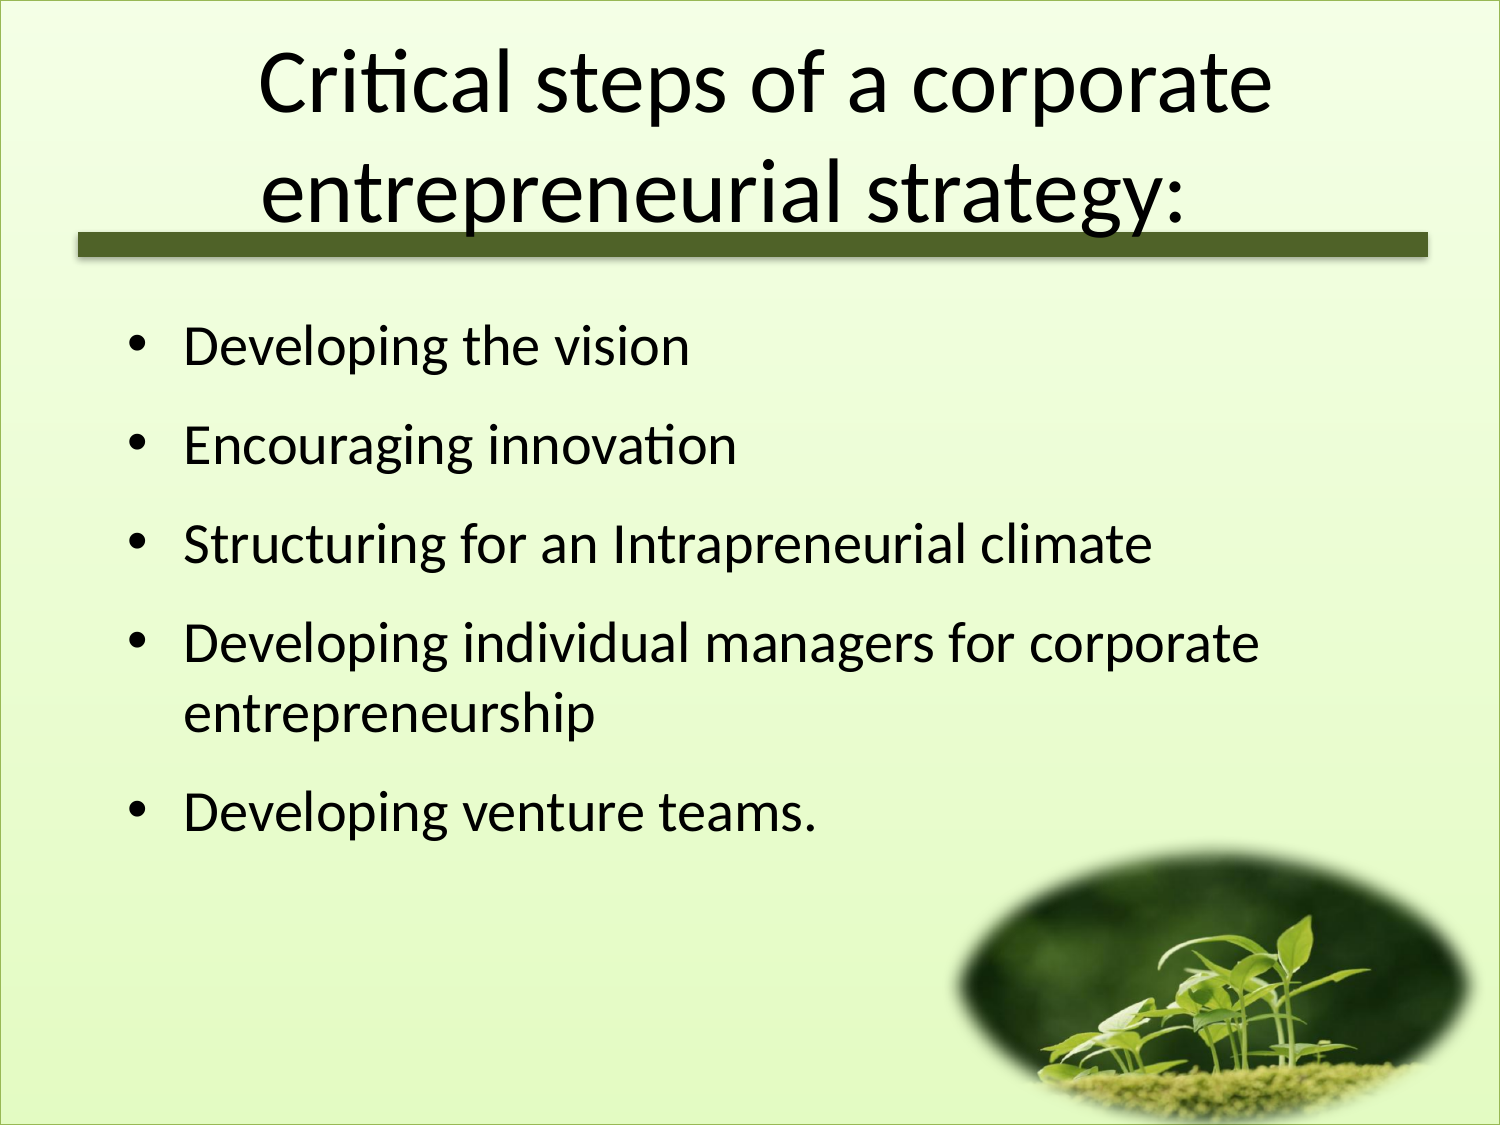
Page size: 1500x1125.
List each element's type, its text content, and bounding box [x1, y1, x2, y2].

title Critical steps of a corporate entrepreneurial strategy: [50, 0, 1400, 257]
picture [972, 977, 1456, 1108]
list Developing the vision Encouraging innovation Structuring for an Intrapreneurial climate Developing individual managers for corporate entrepreneurship Developing venture teams. [112, 299, 1463, 977]
